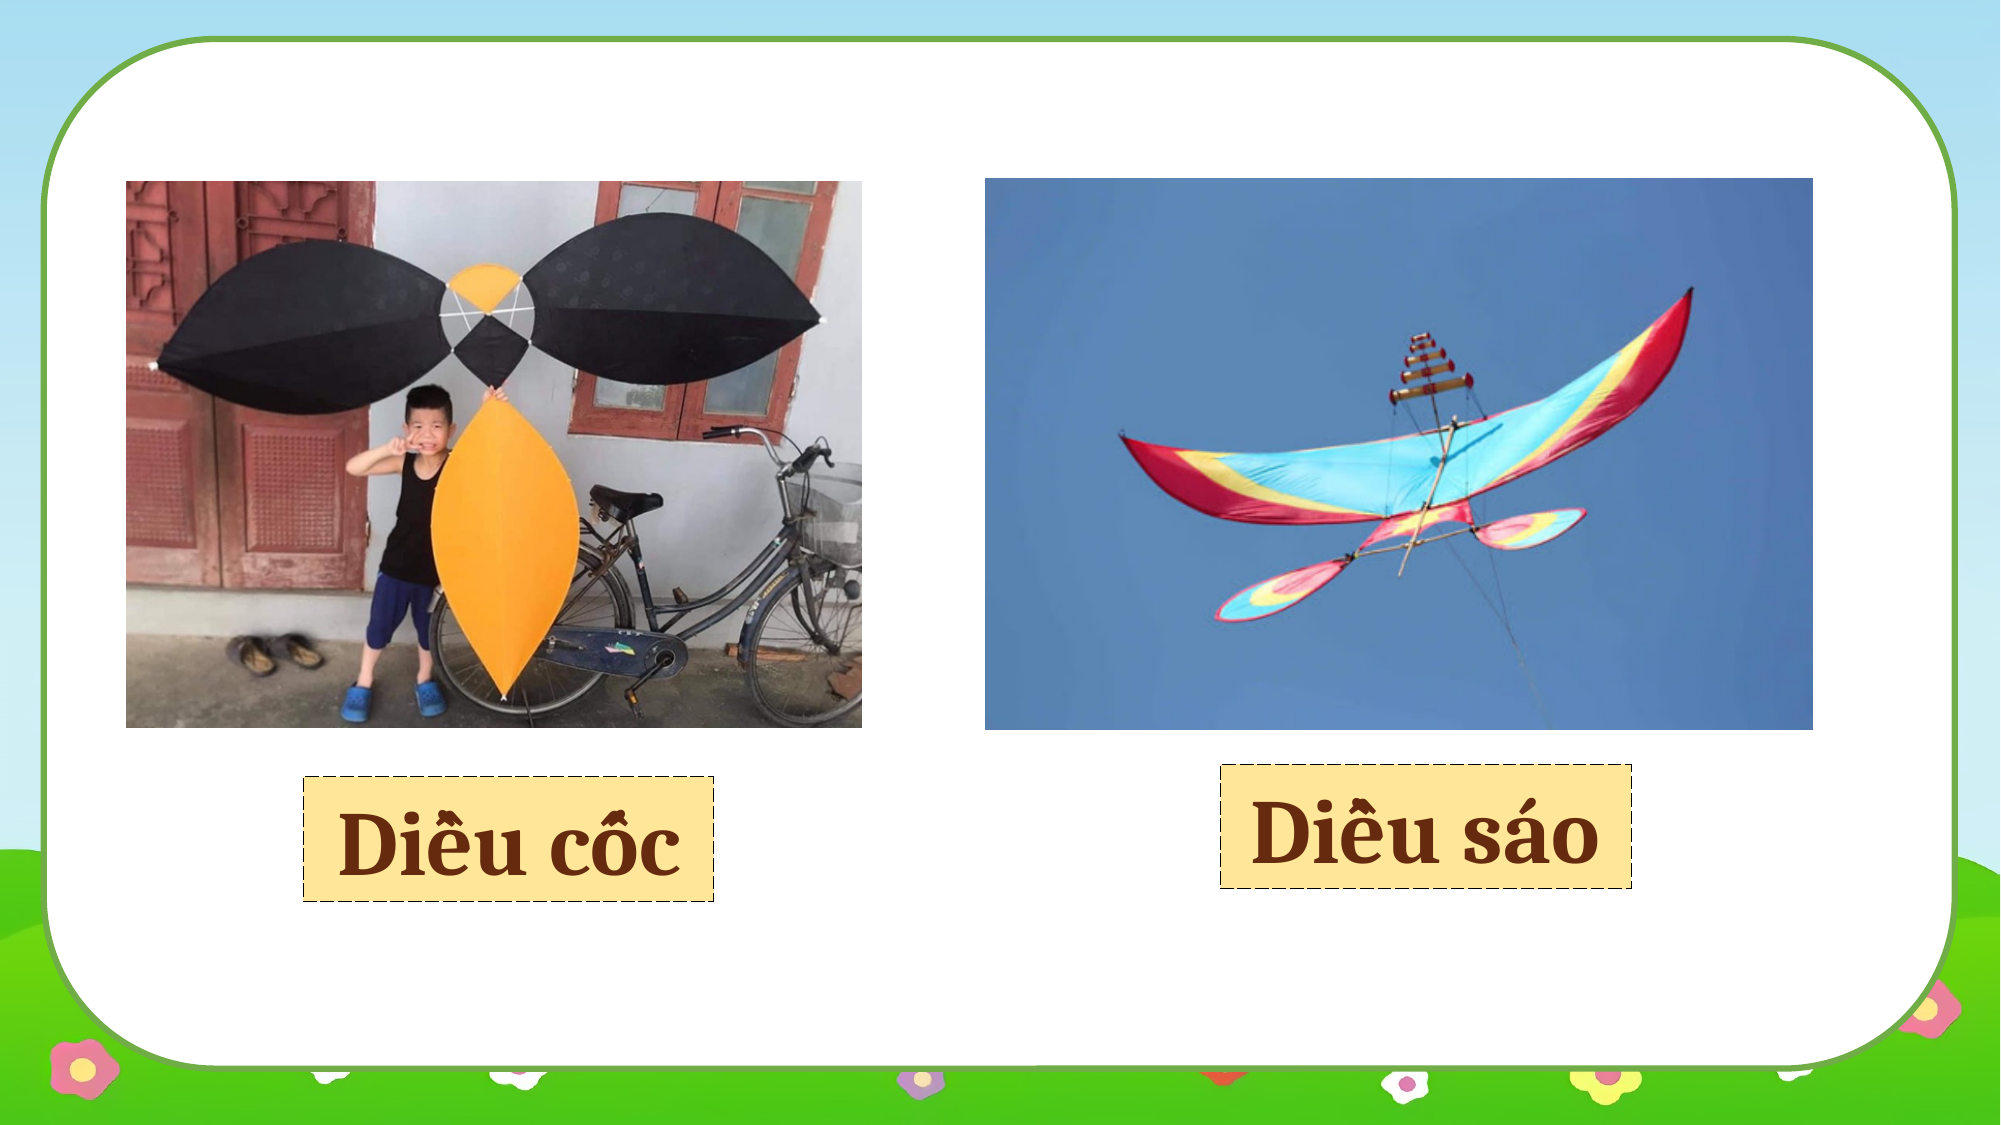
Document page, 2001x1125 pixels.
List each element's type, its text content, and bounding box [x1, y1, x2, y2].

text_box Diều sáo [1220, 764, 1632, 889]
text_box [42, 37, 1956, 1070]
text_box Diều cốc [303, 776, 714, 902]
picture [0, 0, 2001, 1125]
